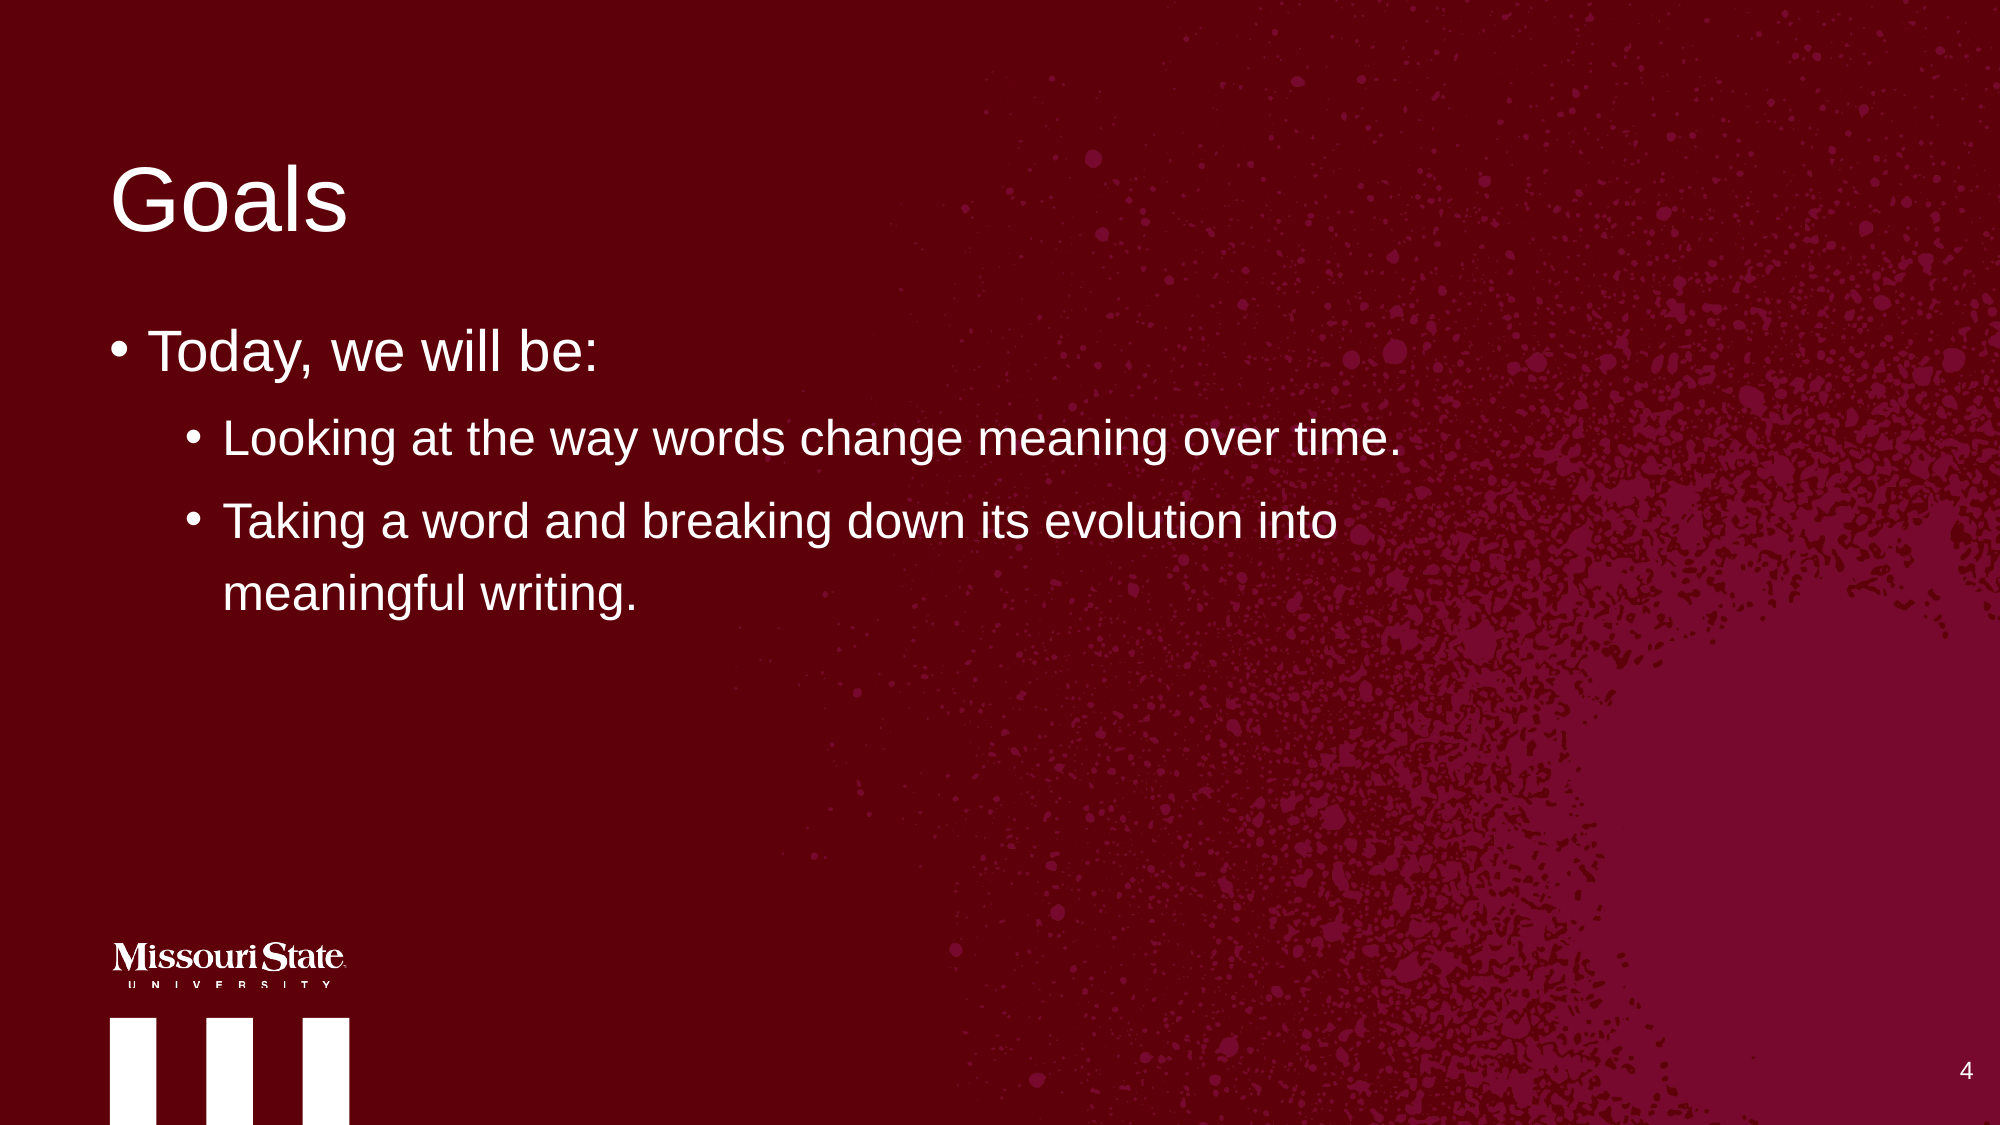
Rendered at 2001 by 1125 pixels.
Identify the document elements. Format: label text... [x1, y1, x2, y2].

title Goals [109, 111, 1468, 278]
list Today, we will be: Looking at the way words change meaning over time. Taking a word and breaking down its evolution into meaningful writing. [109, 299, 1468, 843]
slide_number 4 [1886, 1039, 1974, 1100]
